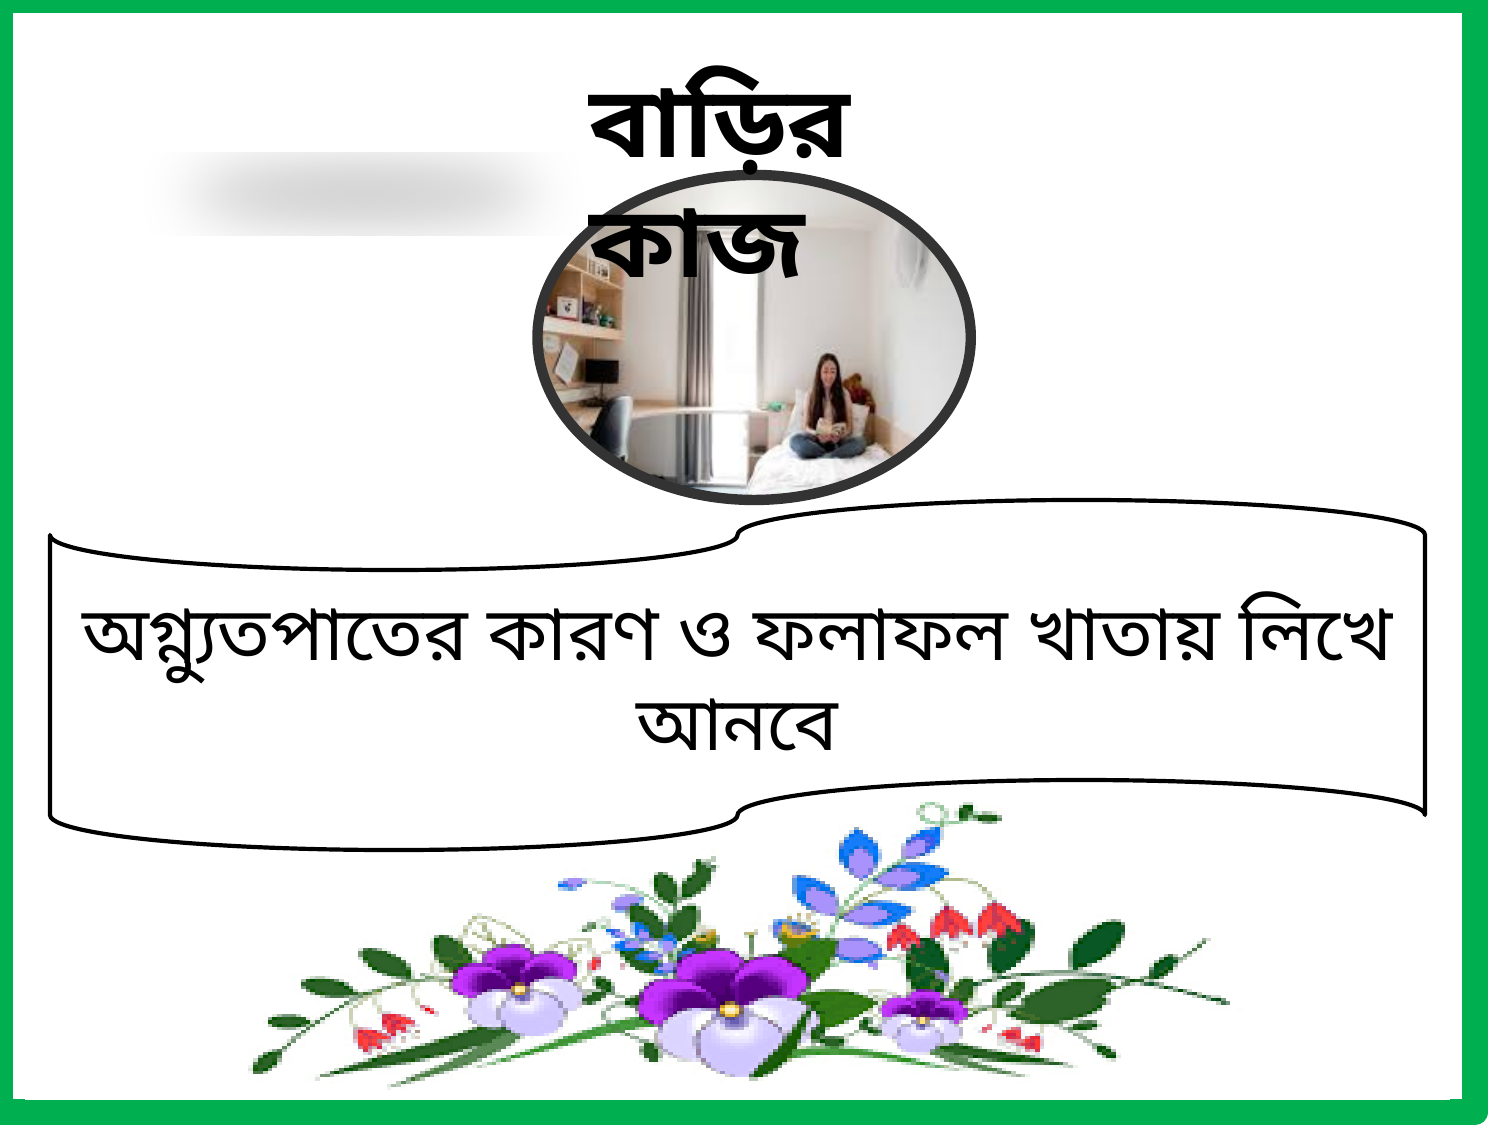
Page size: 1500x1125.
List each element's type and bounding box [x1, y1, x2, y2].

text_box [0, 0, 1476, 1113]
picture [537, 174, 972, 501]
